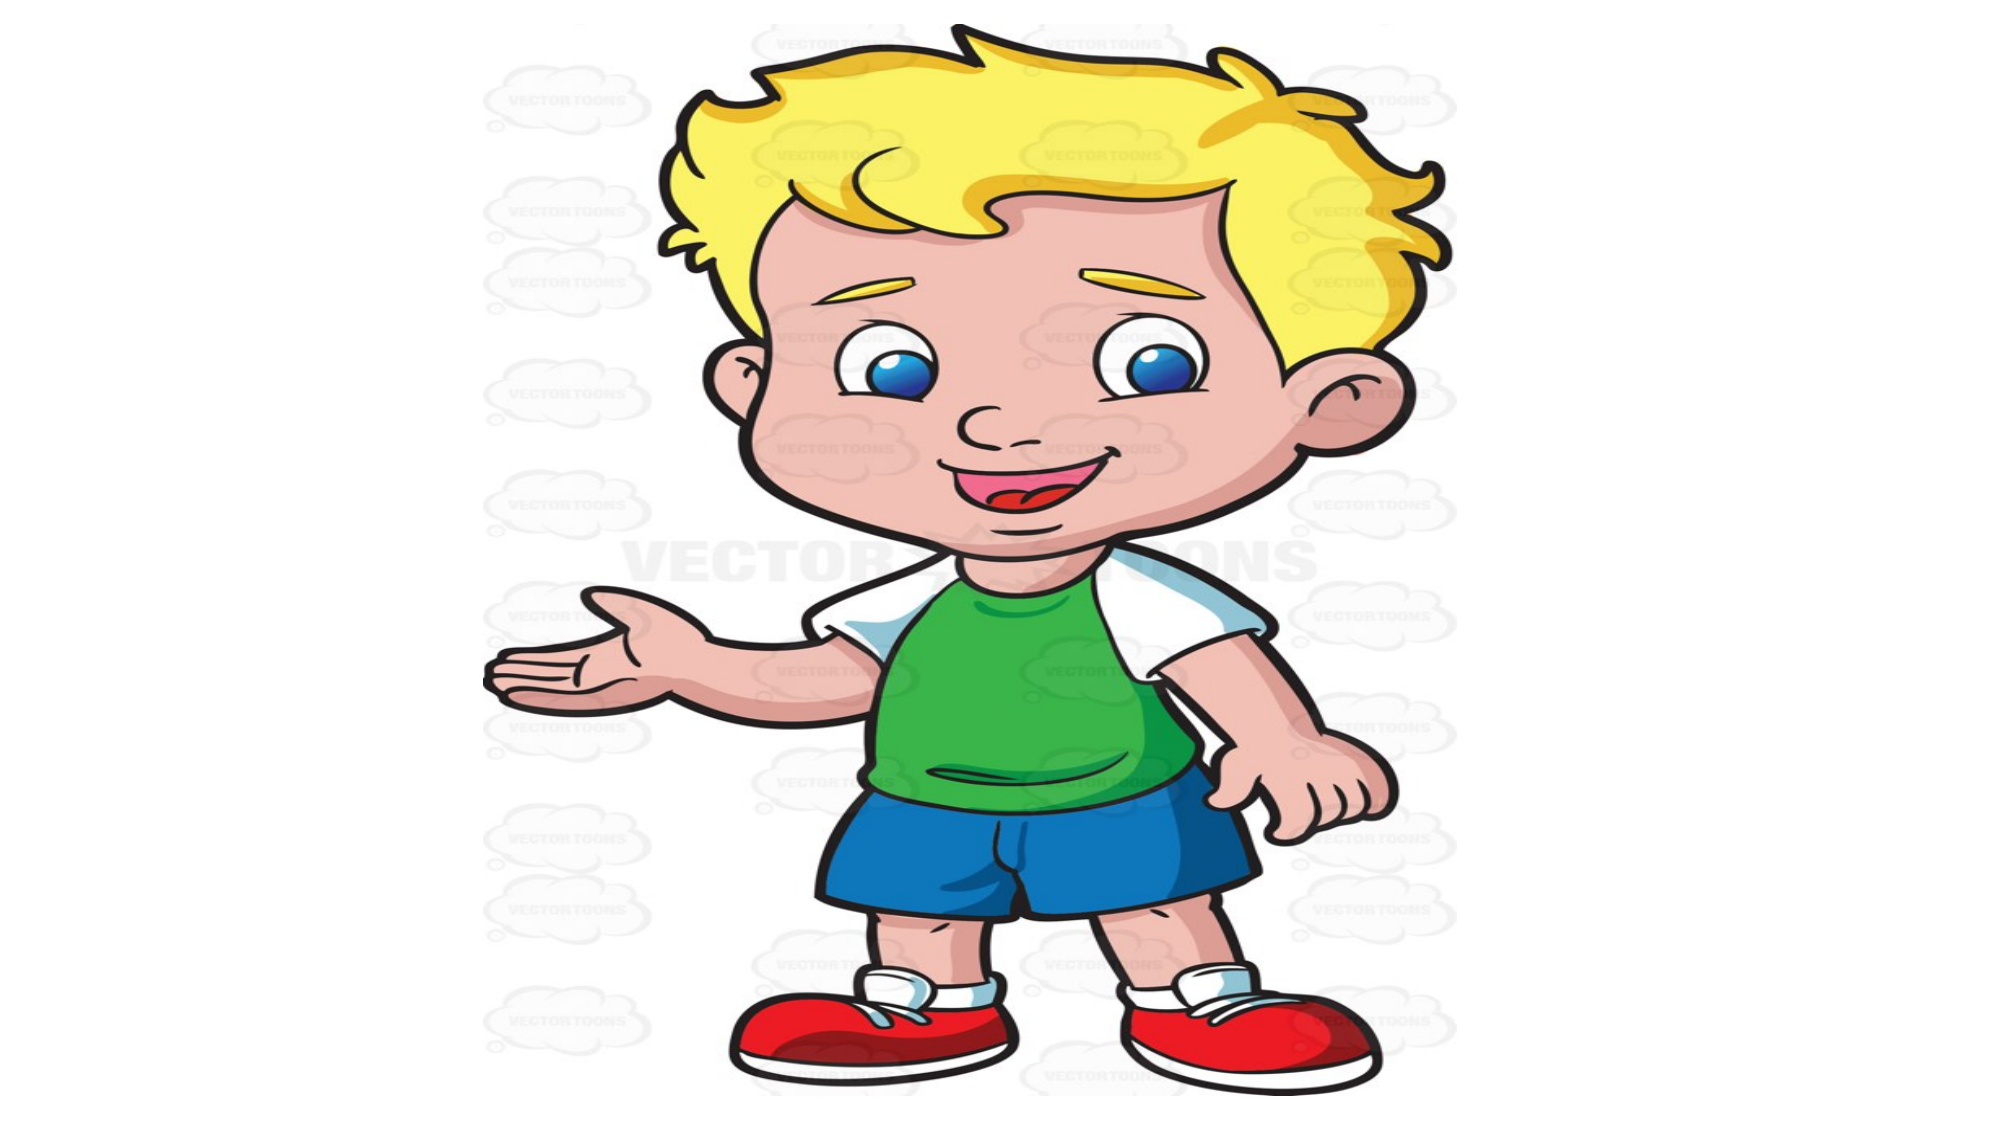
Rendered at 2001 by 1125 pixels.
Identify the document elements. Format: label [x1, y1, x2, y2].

picture [483, 24, 1457, 1096]
